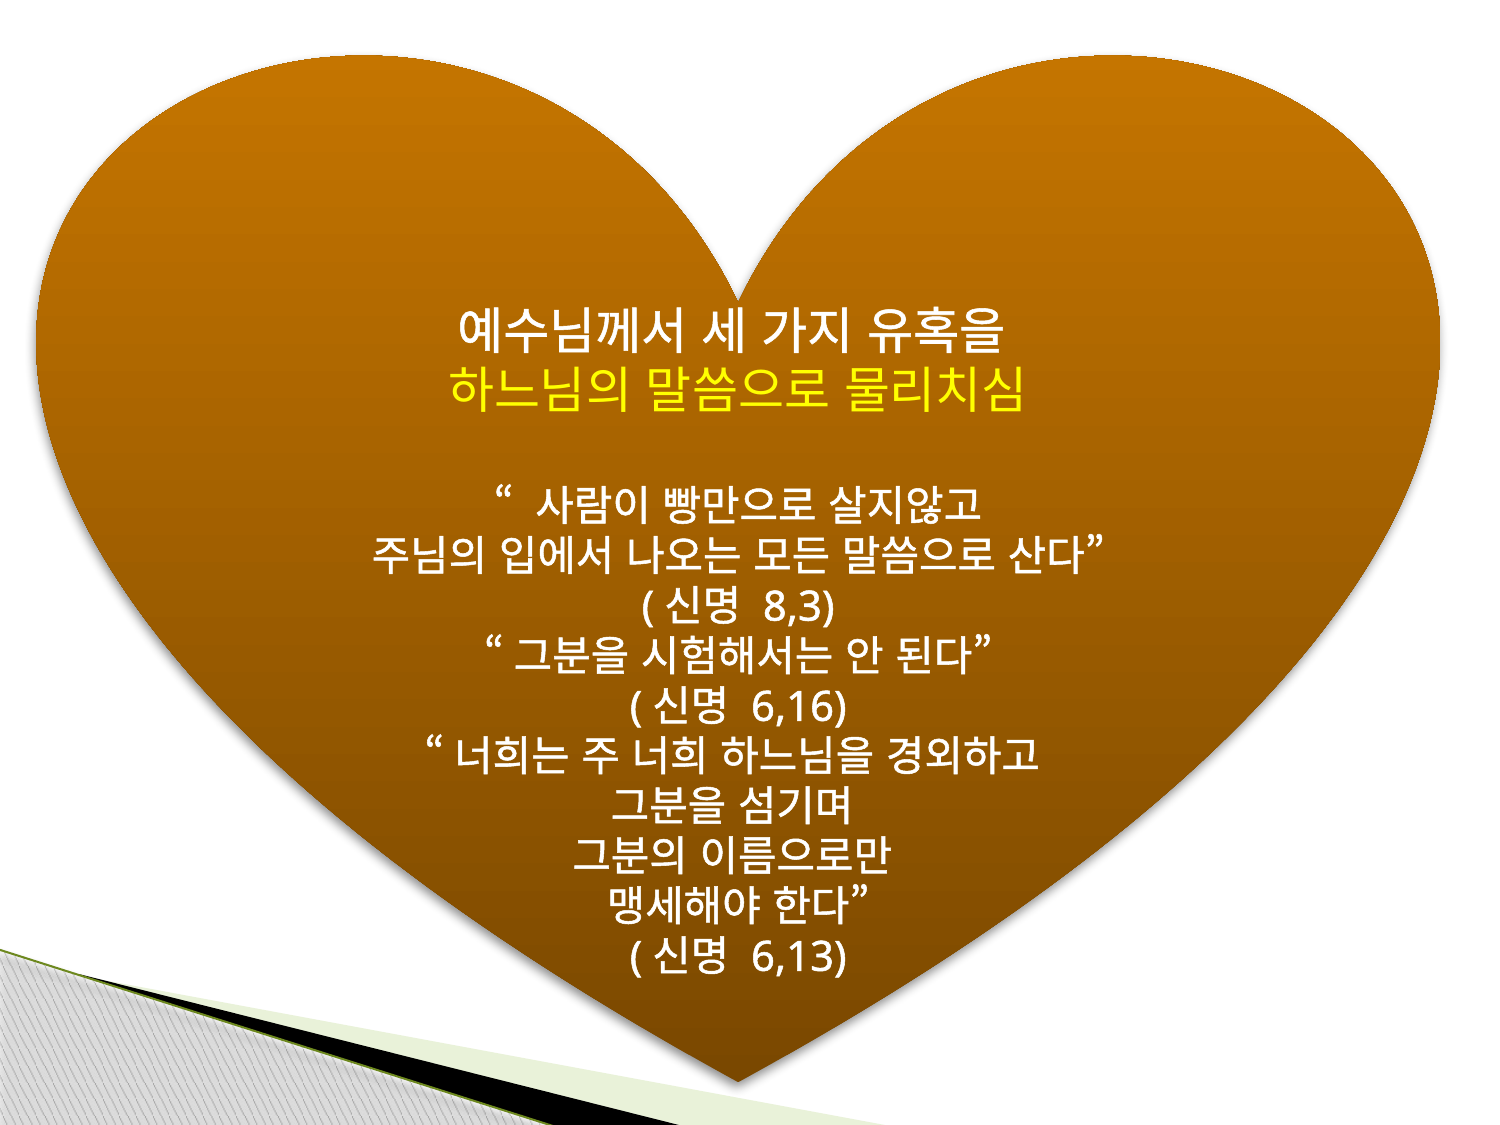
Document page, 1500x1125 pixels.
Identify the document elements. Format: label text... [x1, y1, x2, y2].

text_box 예수님께서 세 가지 유혹을 하느님의 말씀으로 물리치심 “ 사람이 빵만으로 살지않고 주님의 입에서 나오는 모든 말씀으로 산다” (신명 8,3) “그분을 시험해서는 안 된다” (신명 6,16) “너희는 주 너희 하느님을 경외하고 그분을 섬기며 그분의 이름으로만 맹세해야 한다” (신명 6,13) [36, 55, 1441, 1083]
